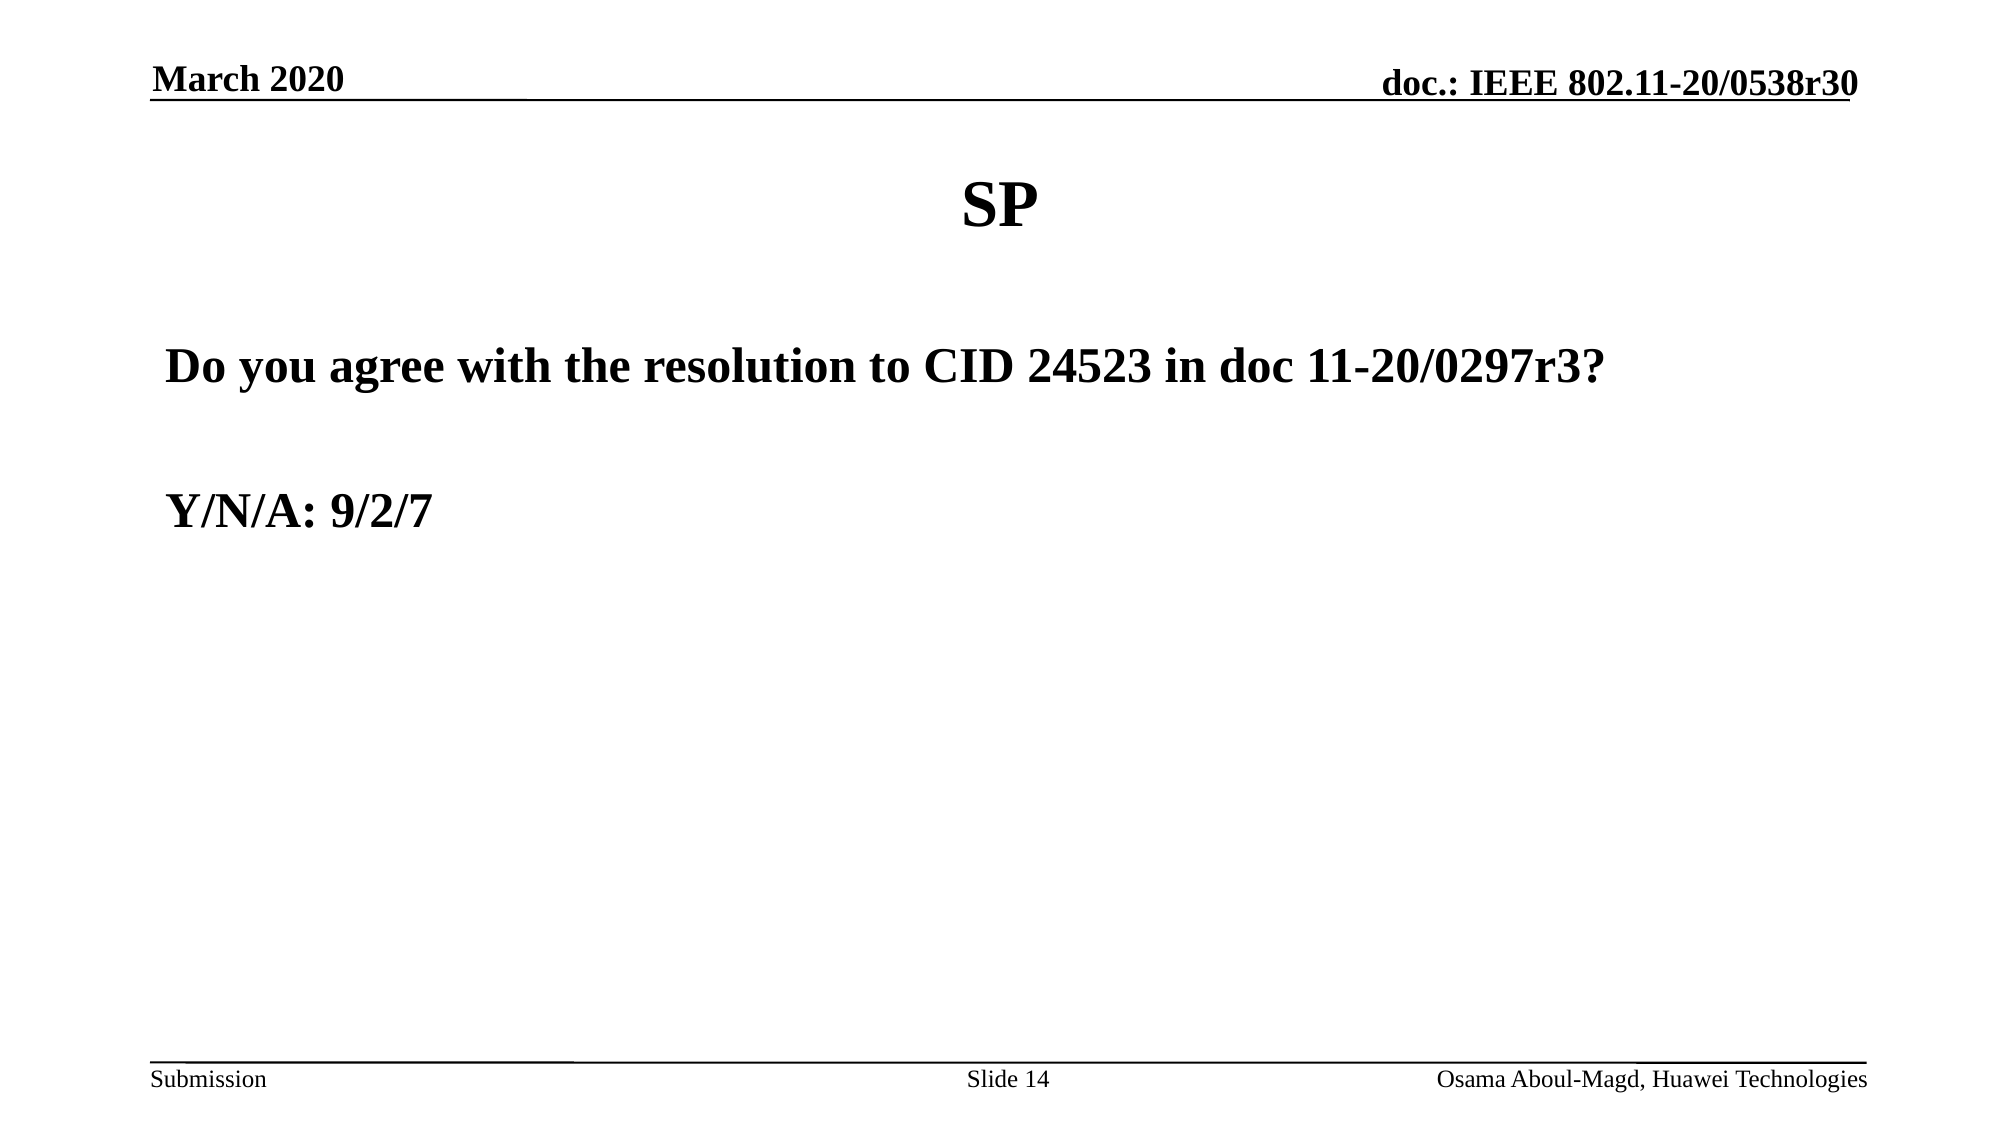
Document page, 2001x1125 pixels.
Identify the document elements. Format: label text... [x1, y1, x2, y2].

slide_number Slide 14 [950, 1061, 1067, 1123]
list Do you agree with the resolution to CID 24523 in doc 11-20/0297r3? Y/N/A: 9/2/7 [149, 324, 1850, 1000]
footer Osama Aboul-Magd, Huawei Technologies [1171, 1061, 1869, 1093]
title SP [149, 112, 1850, 288]
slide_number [152, 54, 563, 100]
